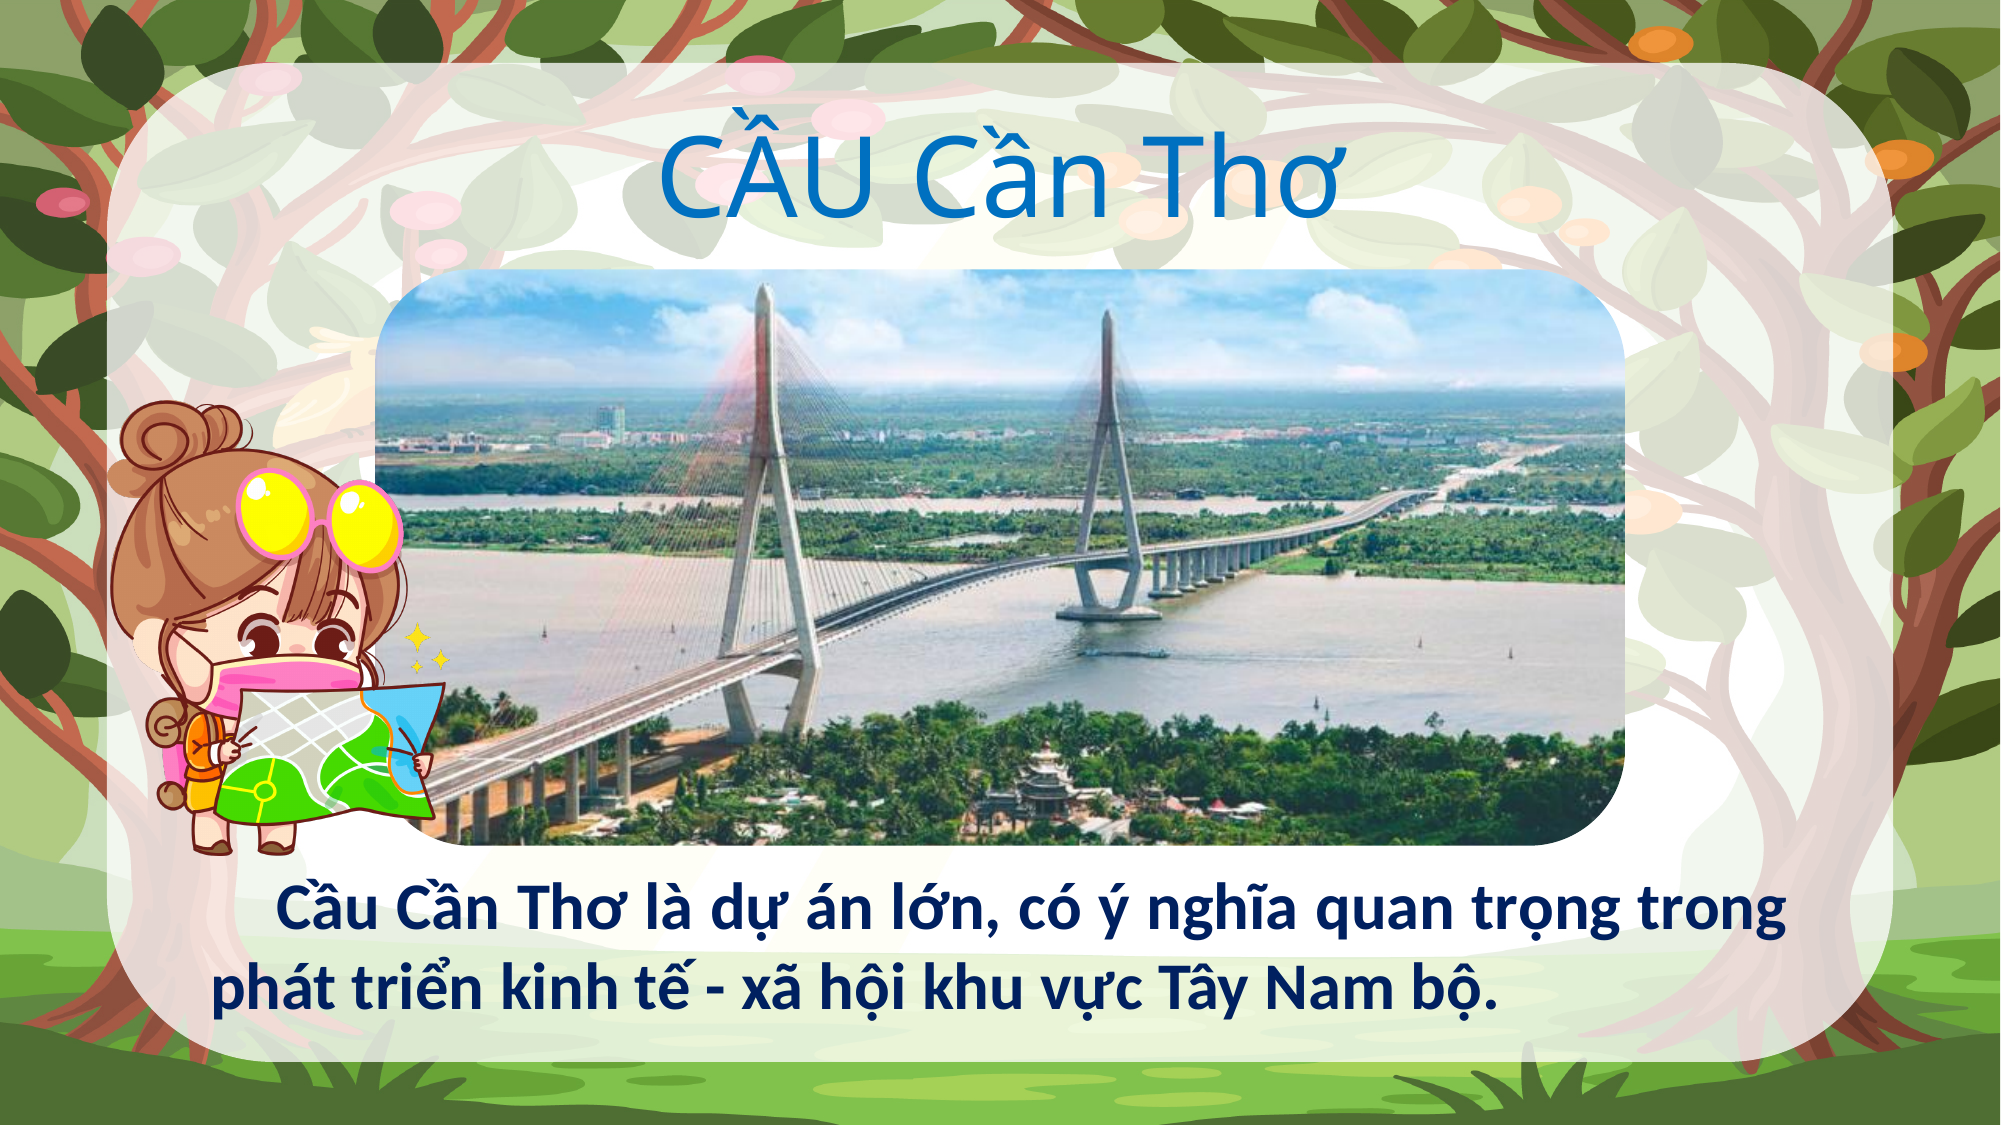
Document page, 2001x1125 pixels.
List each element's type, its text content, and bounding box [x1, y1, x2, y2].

picture [0, 0, 2001, 1125]
text_box CẦU Cần Thơ [330, 97, 1670, 247]
text_box Cầu Cần Thơ là dự án lớn, có ý nghĩa quan trọng trong phát triển kinh tế - xã hội khu vực Tây Nam bộ. [185, 845, 1815, 1040]
text_box [105, 61, 1895, 1064]
